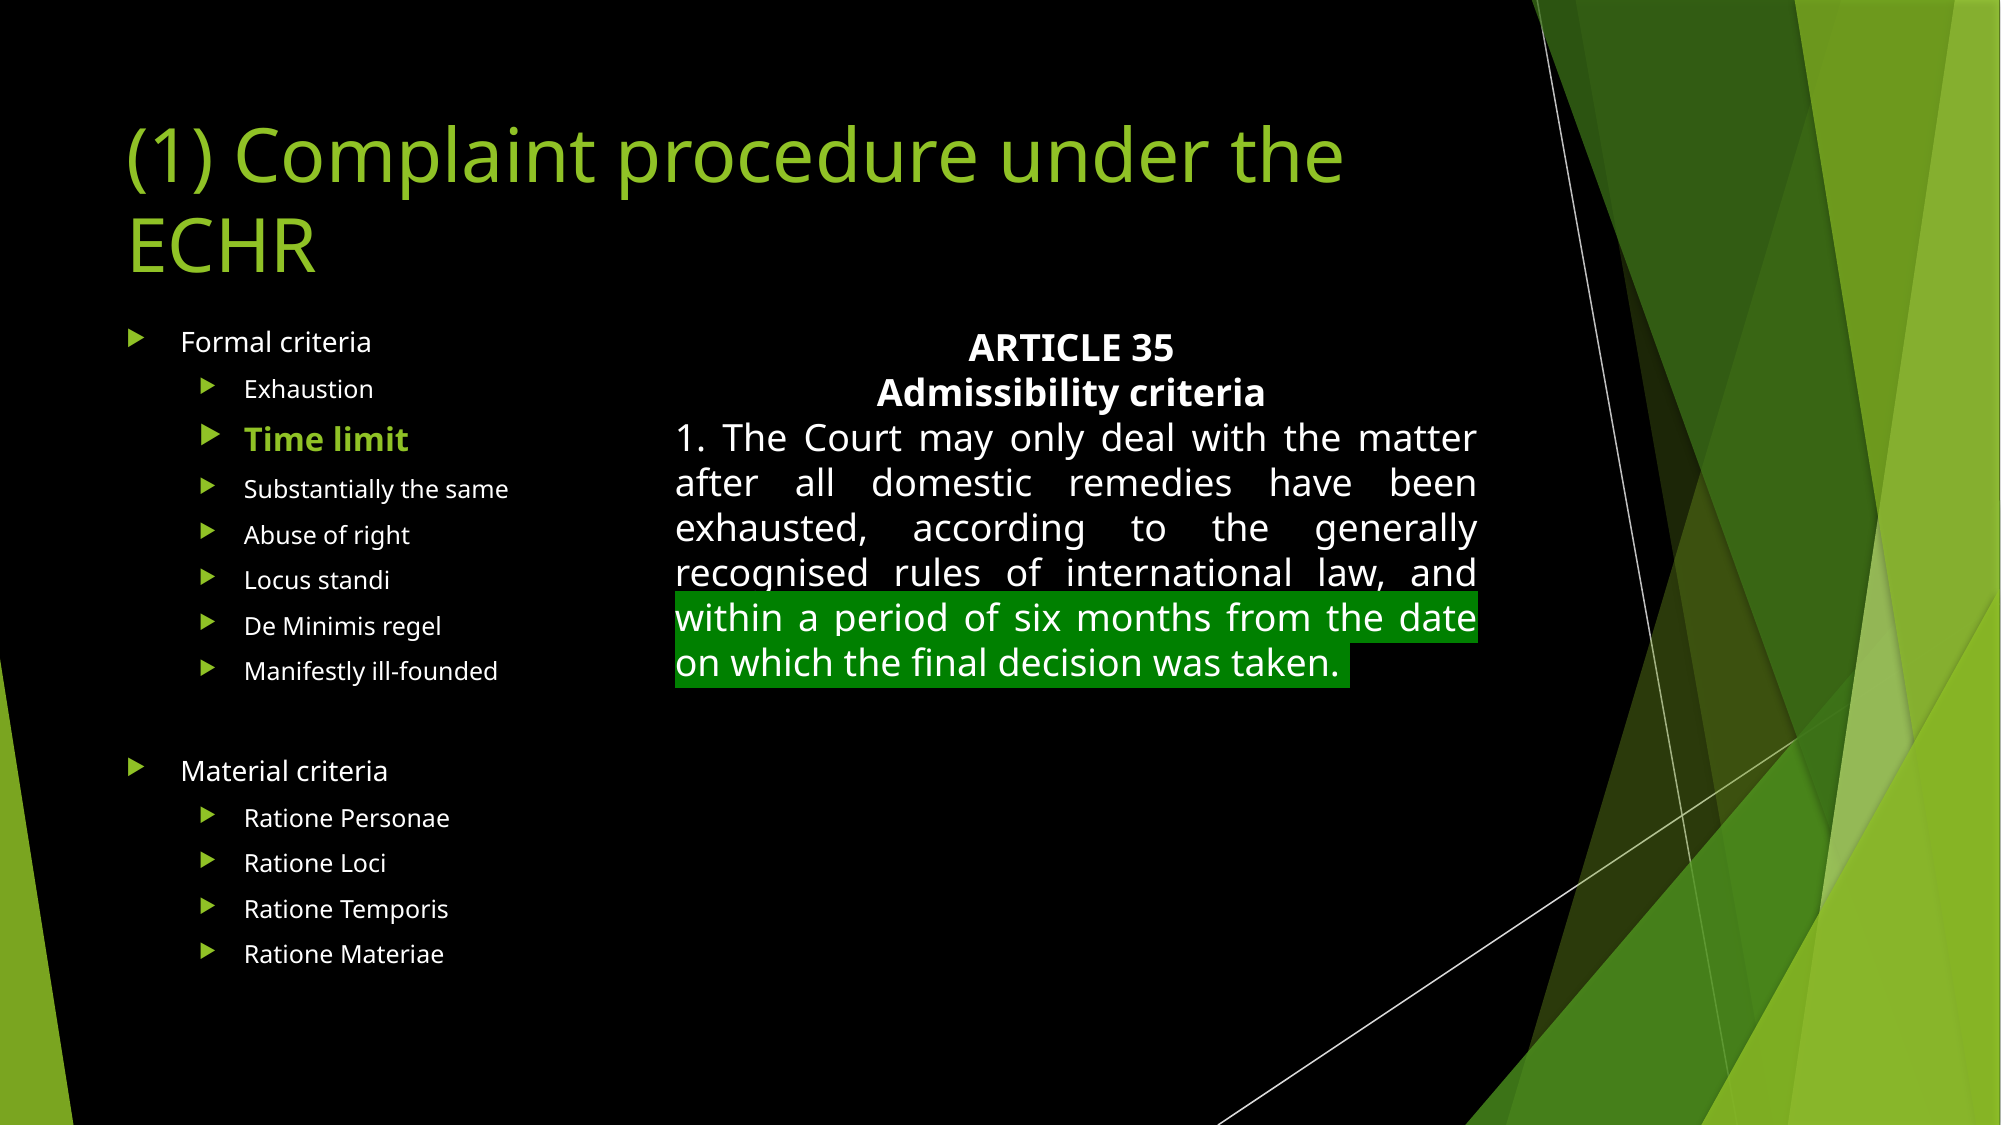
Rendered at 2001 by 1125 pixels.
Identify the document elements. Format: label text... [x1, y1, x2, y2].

title (1) Complaint procedure under the ECHR [111, 99, 1522, 317]
list Formal criteria Exhaustion Time limit Substantially the same Abuse of right Locus standi De Minimis regel Manifestly ill-founded Material criteria Ratione Personae Ratione Loci Ratione Temporis Ratione Materiae [111, 316, 612, 984]
text_box ARTICLE 35 Admissibility criteria 1. The Court may only deal with the matter after all domestic remedies have been exhausted, according to the generally recognised rules of international law, and within a period of six months from the date on which the final decision was taken. [660, 316, 1494, 692]
